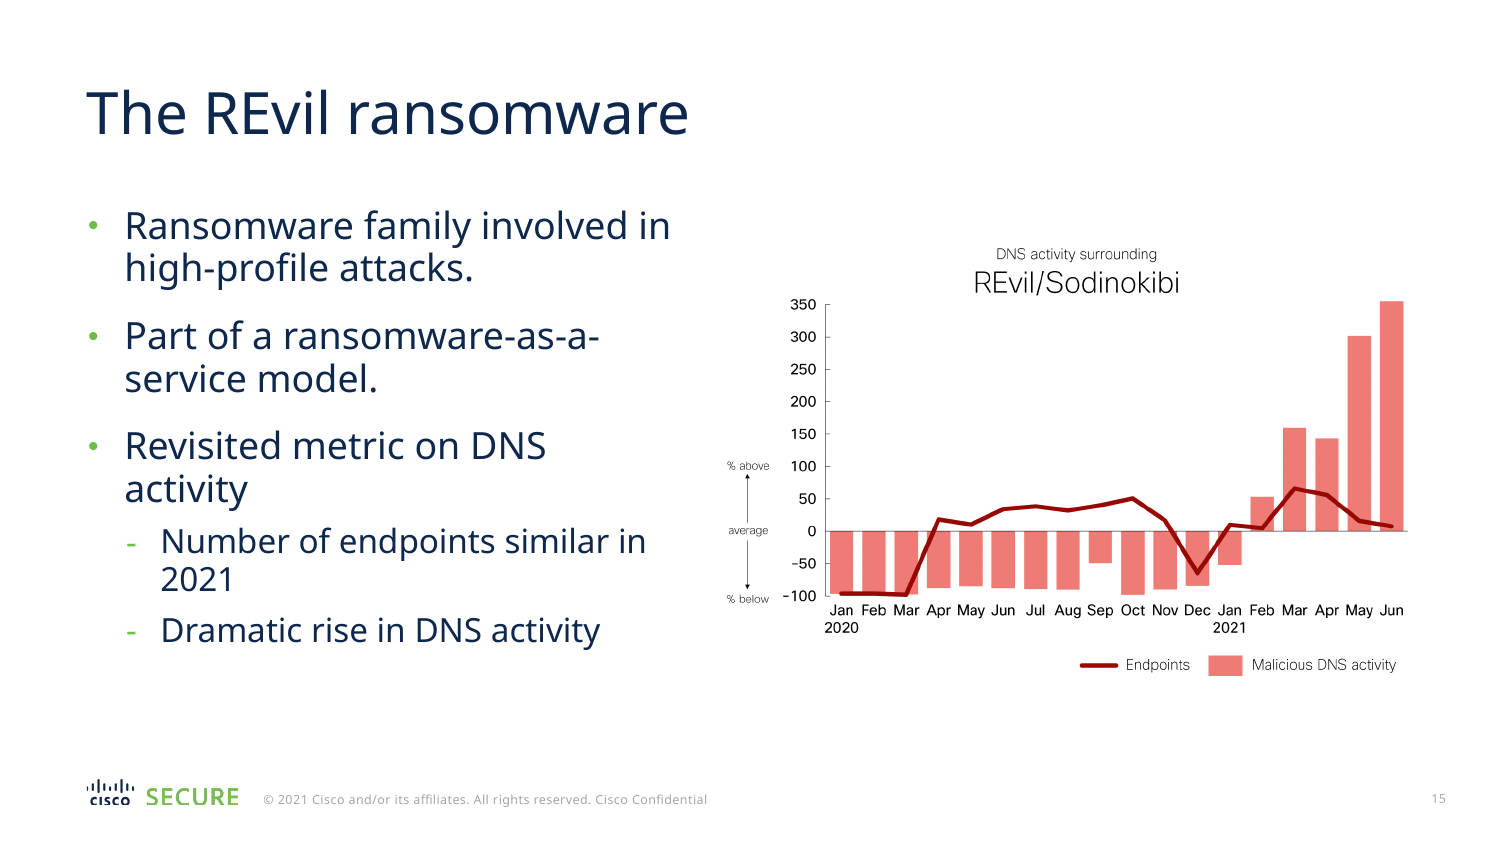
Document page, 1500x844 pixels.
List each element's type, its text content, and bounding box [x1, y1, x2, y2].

picture [711, 227, 1441, 714]
title The REvil ransomware [71, 55, 1441, 176]
list Ransomware family involved in high-profile attacks. Part of a ransomware-as-a-service model. Revisited metric on DNS activity Number of endpoints similar in 2021 Dramatic rise in DNS activity [71, 197, 695, 743]
